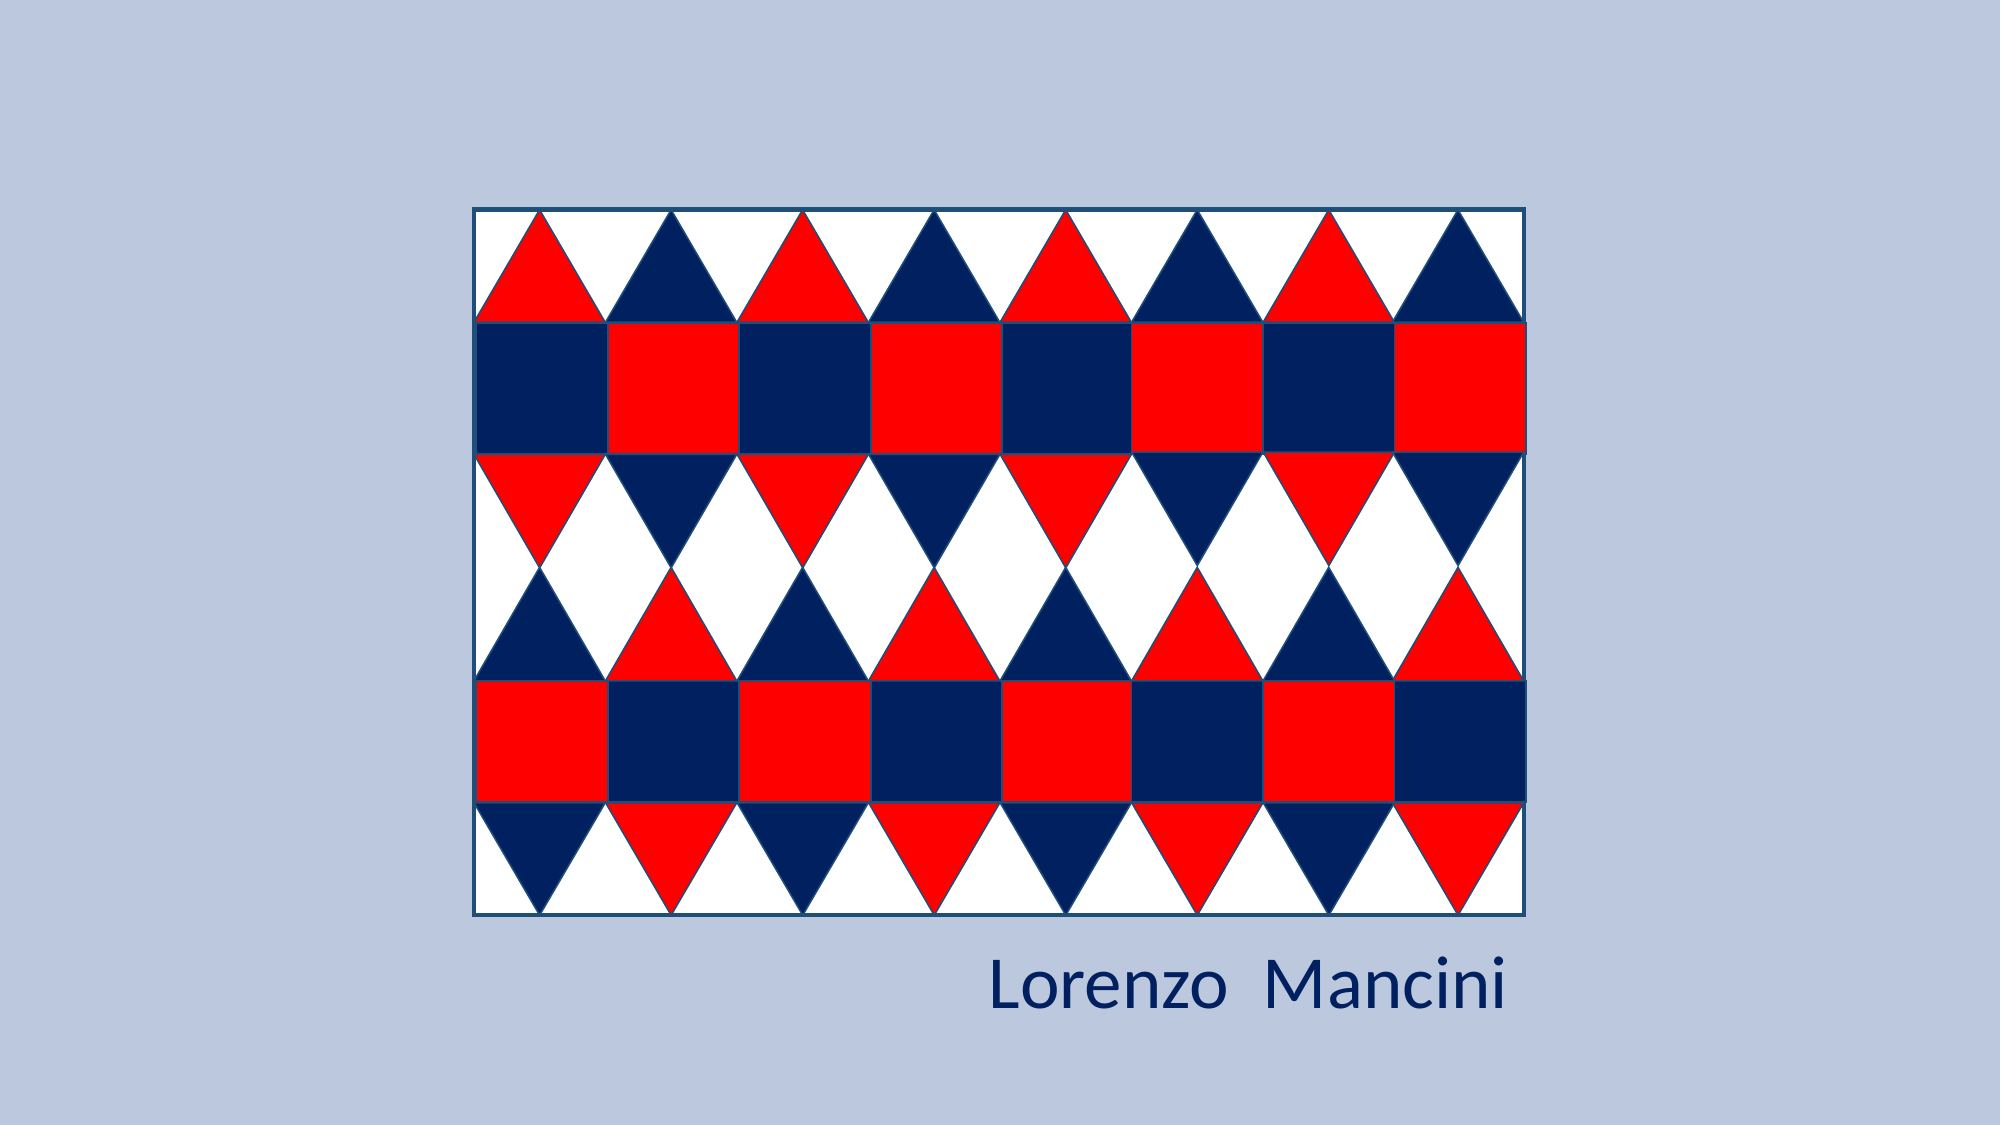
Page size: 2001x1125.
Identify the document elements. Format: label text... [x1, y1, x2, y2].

text_box Lorenzo Mancini [956, 926, 1524, 1031]
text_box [473, 209, 1526, 916]
